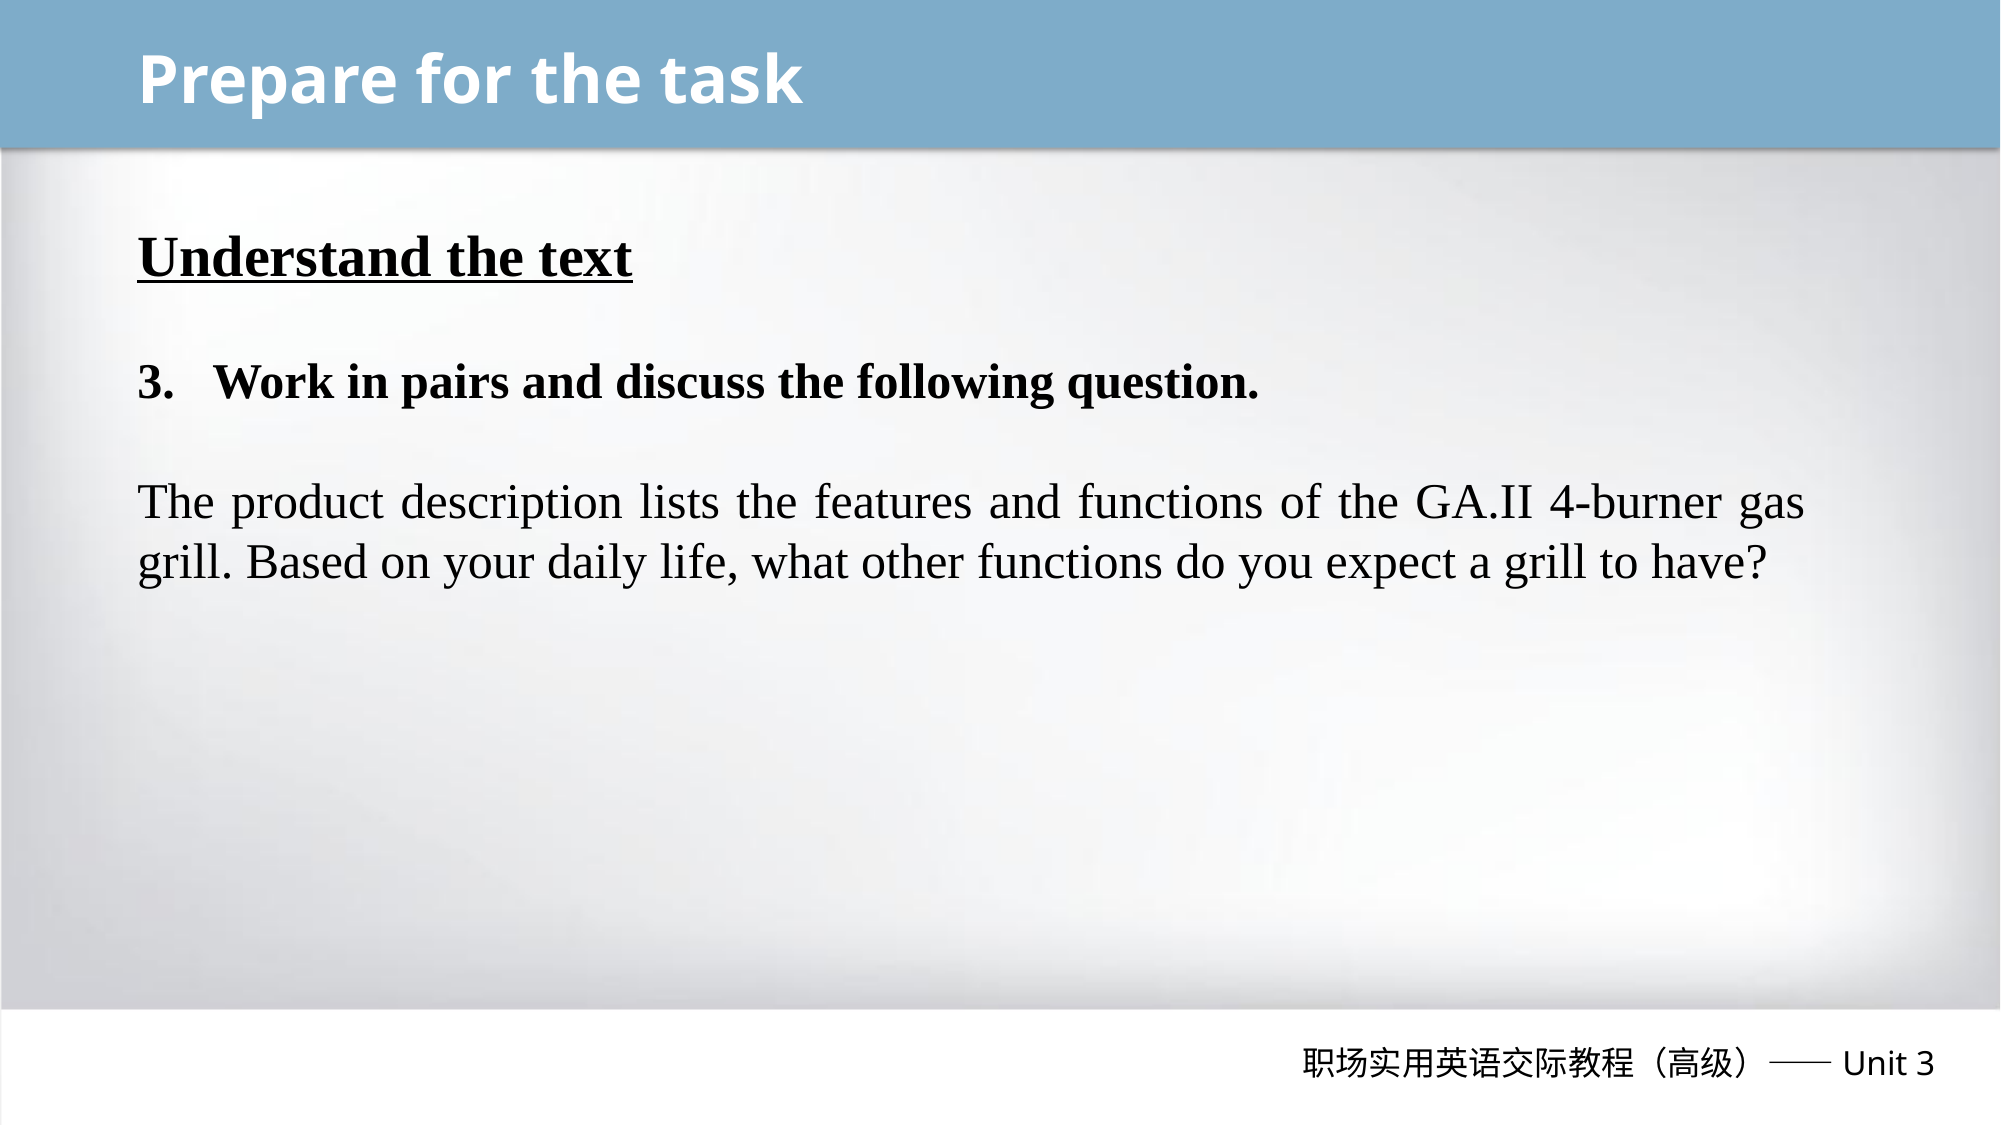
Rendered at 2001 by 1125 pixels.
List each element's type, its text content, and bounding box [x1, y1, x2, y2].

text_box 职场实用英语交际教程（高级）——Unit 3 [628, 1034, 1950, 1090]
text_box Understand the text Work in pairs and discuss the following question. The product description lists the features and functions of the GA.II 4-burner gas grill. Based on your daily life, what other functions do you expect a grill to have? [122, 210, 1822, 656]
text_box Prepare for the task [122, 29, 831, 124]
picture [0, 0, 2001, 1125]
